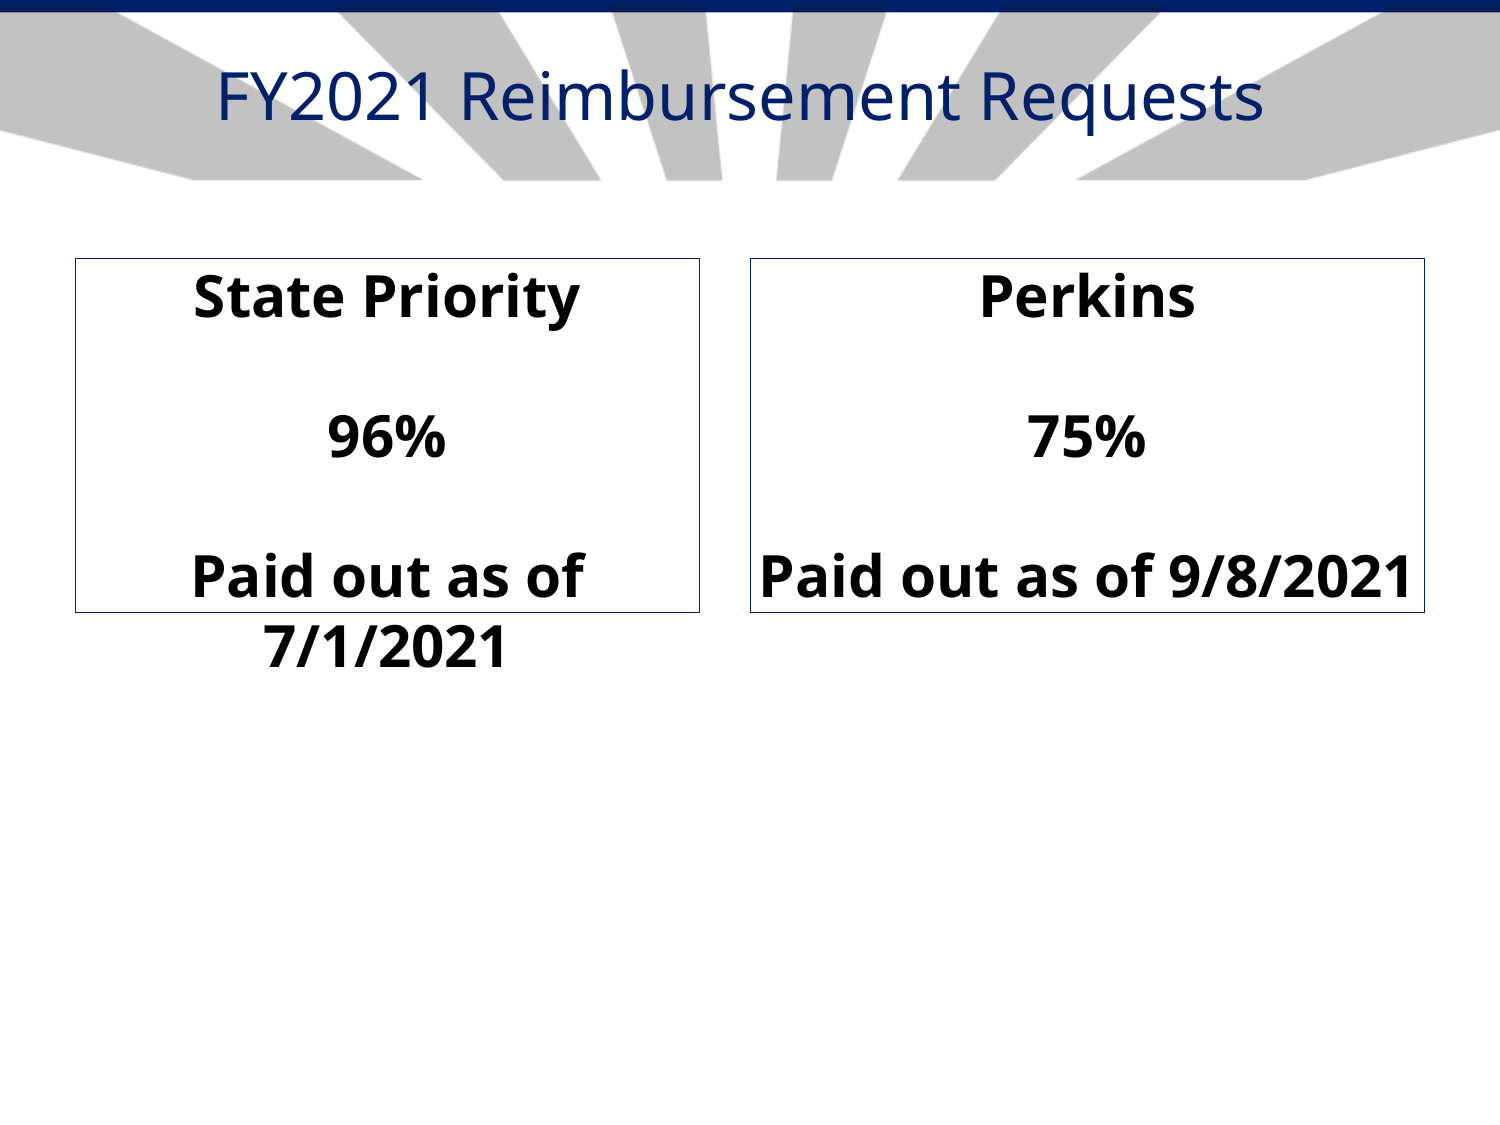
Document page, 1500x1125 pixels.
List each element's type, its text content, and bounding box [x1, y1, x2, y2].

list Perkins 75% Paid out as of 9/8/2021 [750, 258, 1425, 613]
picture [0, 6, 1500, 182]
list State Priority 96% Paid out as of 7/1/2021 [75, 258, 700, 613]
title FY2021 Reimbursement Requests [169, 53, 1331, 135]
